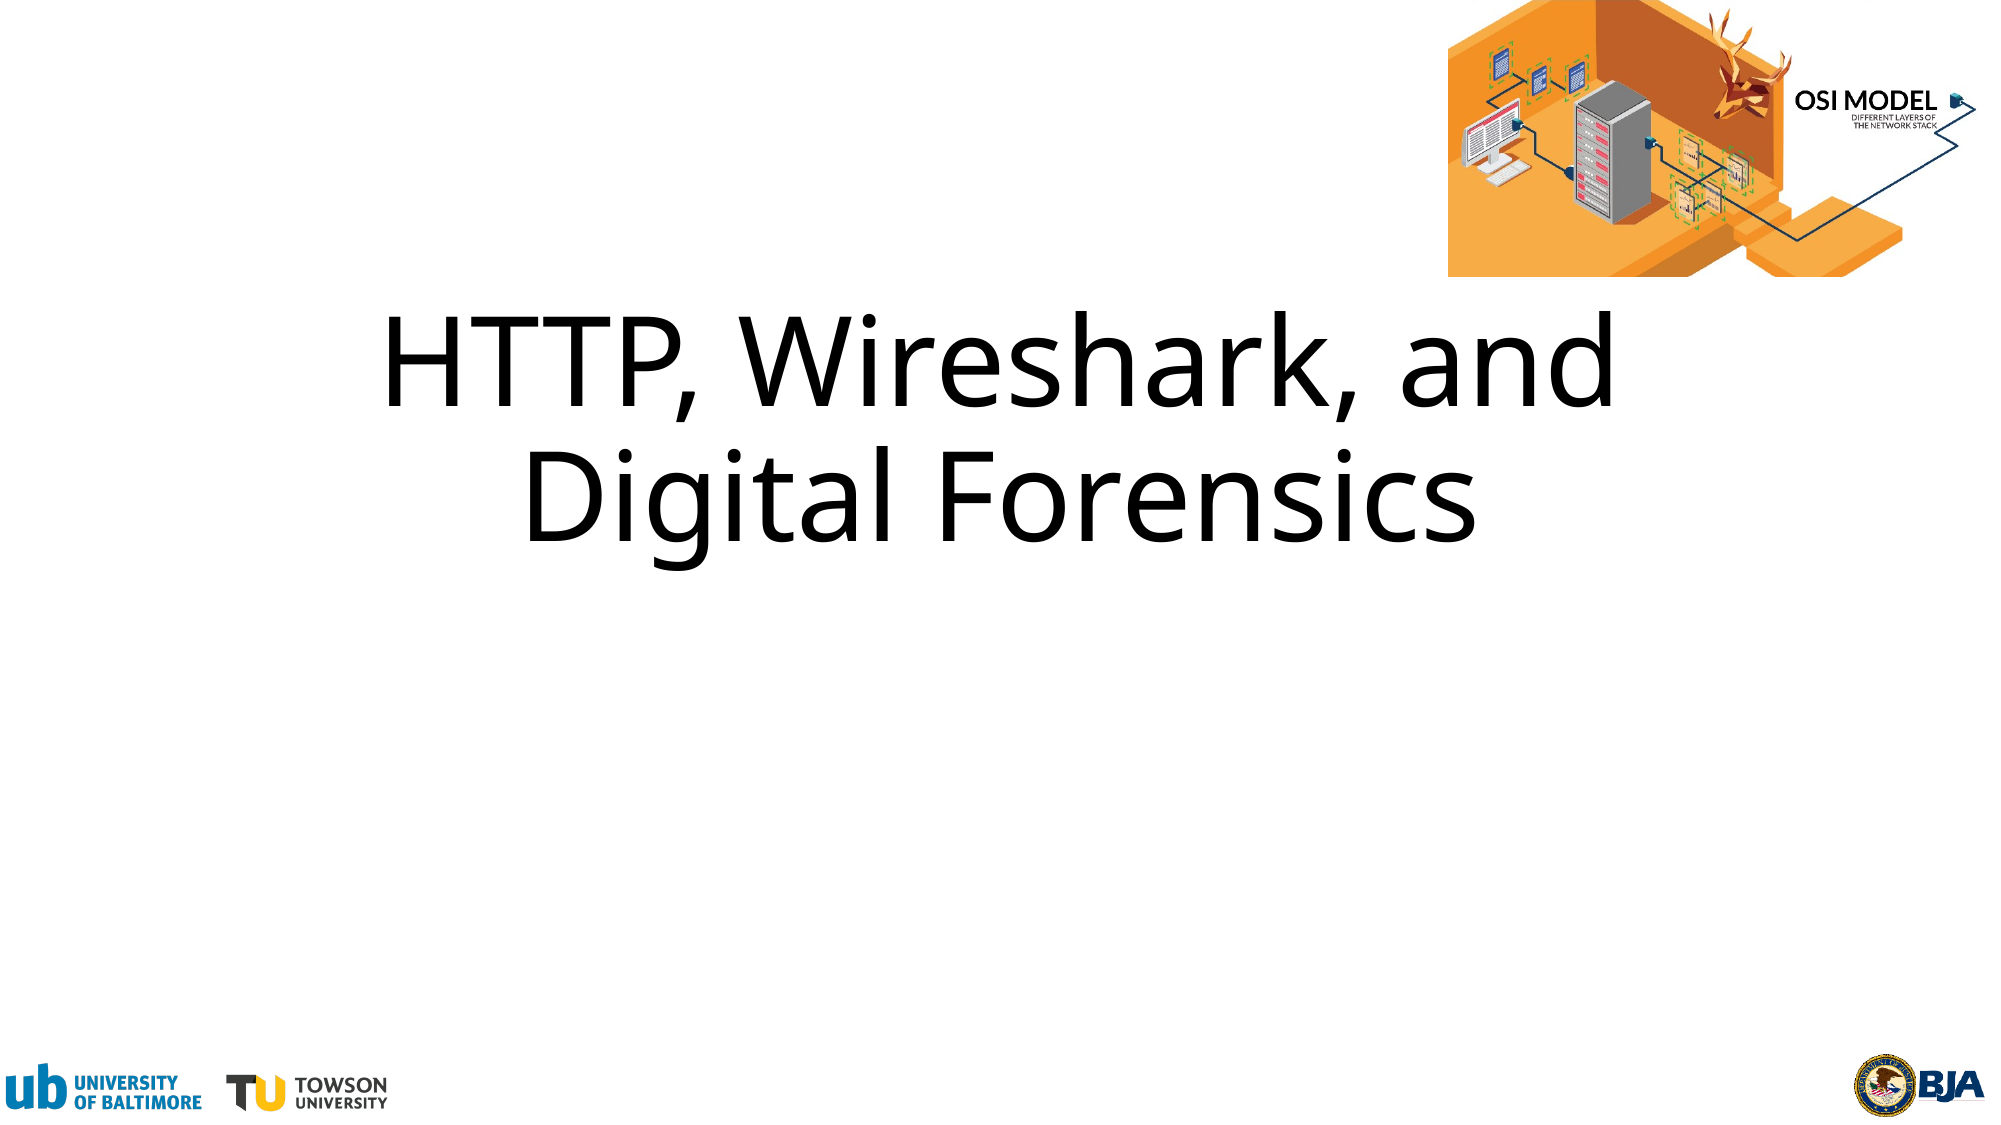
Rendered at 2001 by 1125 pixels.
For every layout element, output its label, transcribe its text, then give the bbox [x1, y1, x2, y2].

title HTTP, Wireshark, and Digital Forensics [249, 184, 1750, 576]
picture [1448, 0, 1978, 277]
picture [1854, 1054, 1986, 1117]
picture [0, 1031, 407, 1125]
